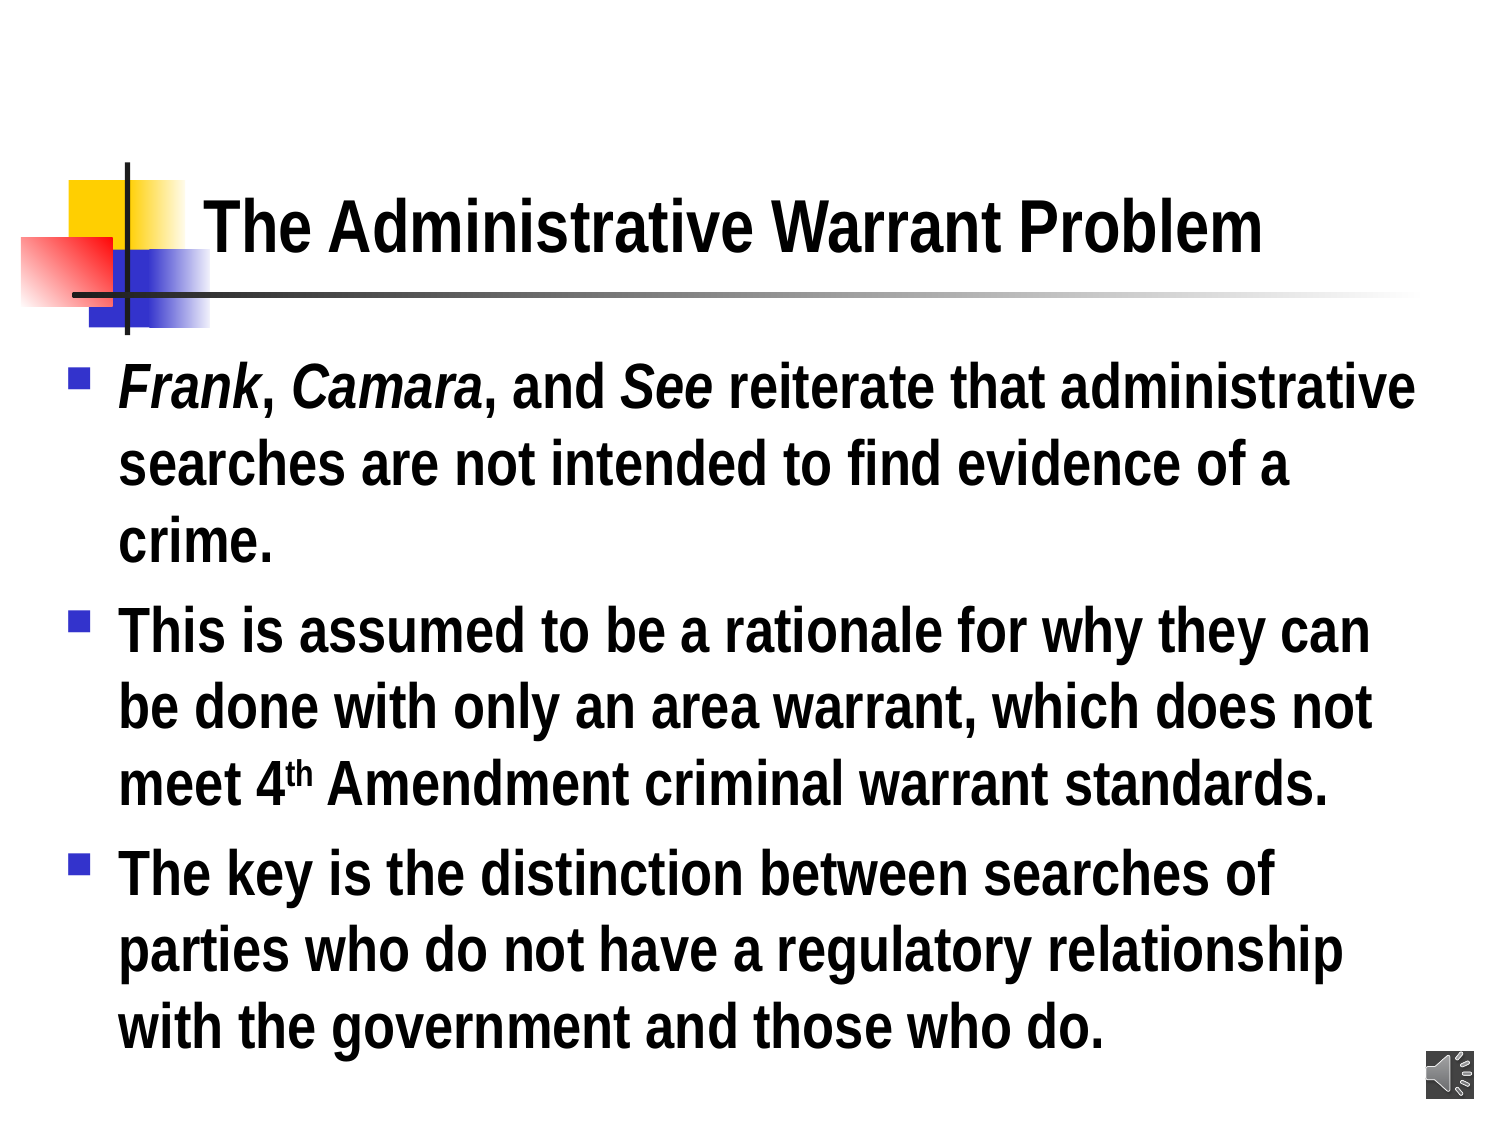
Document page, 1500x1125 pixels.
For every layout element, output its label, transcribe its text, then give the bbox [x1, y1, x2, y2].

title The Administrative Warrant Problem [188, 35, 1468, 275]
slide_number 3 [1155, 1024, 1468, 1100]
list Frank, Camara, and See reiterate that administrative searches are not intended to find evidence of a crime. This is assumed to be a rationale for why they can be done with only an area warrant, which does not meet 4th Amendment criminal warrant standards. The key is the distinction between searches of parties who do not have a regulatory relationship with the government and those who do. [50, 337, 1450, 1075]
picture [1424, 1049, 1476, 1101]
